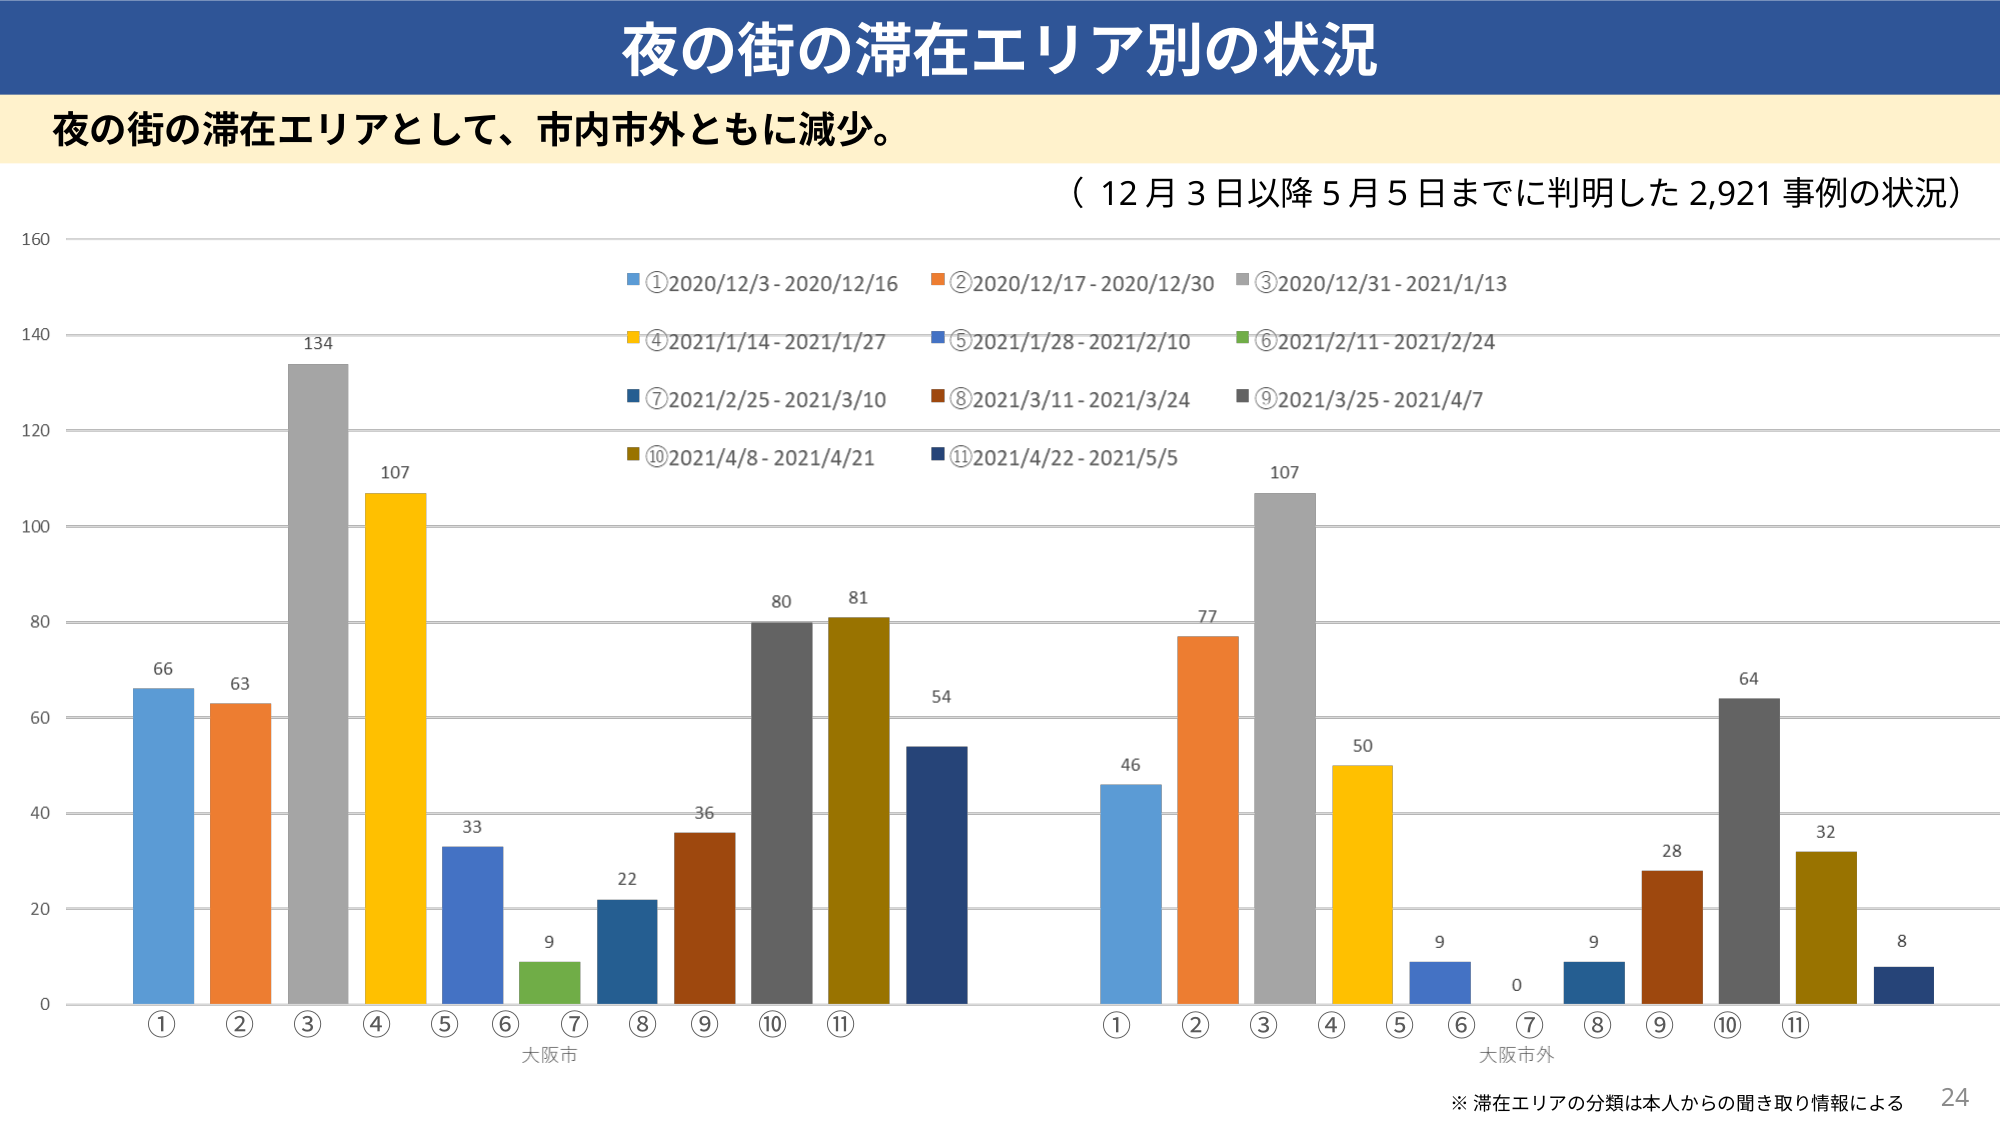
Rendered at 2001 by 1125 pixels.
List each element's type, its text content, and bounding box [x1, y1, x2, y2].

picture [0, 217, 2000, 1090]
text_box ※滞在エリアの分類は本人からの聞き取り情報による [1388, 1090, 1920, 1125]
slide_number 24 [1920, 1090, 1985, 1125]
text_box 夜の街の滞在エリア別の状況 [0, 0, 2000, 94]
text_box （ 12月3日以降5月５日までに判明した2,921事例の状況） [1036, 164, 1997, 217]
text_box 夜の街の滞在エリアとして、市内市外ともに減少。 [0, 94, 2000, 164]
